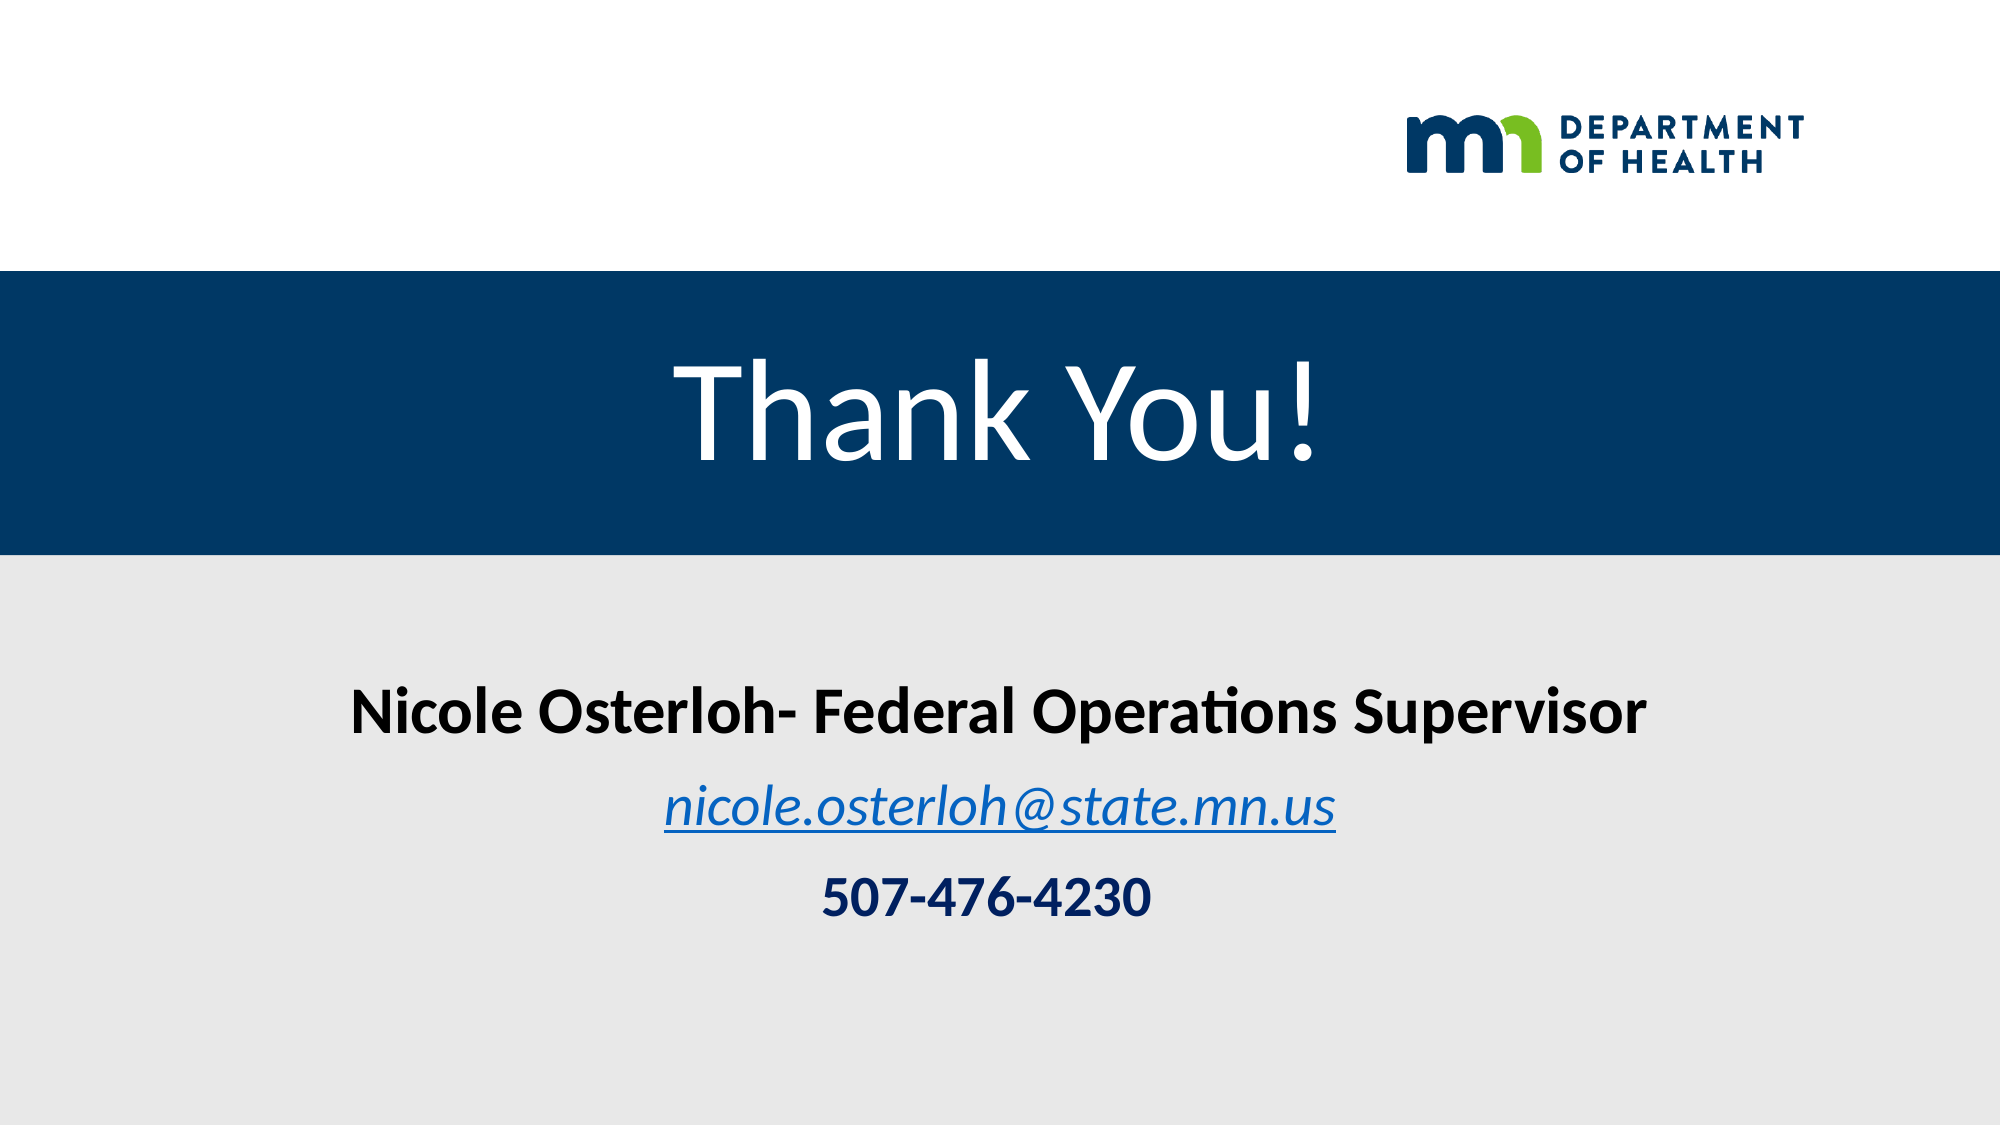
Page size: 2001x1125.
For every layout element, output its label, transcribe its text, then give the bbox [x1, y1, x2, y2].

list Nicole Osterloh- Federal Operations Supervisor nicole.osterloh@state.mn.us 507-476-4230 [137, 577, 1863, 1018]
picture [1407, 115, 1806, 173]
title Thank You! [43, 270, 1957, 556]
